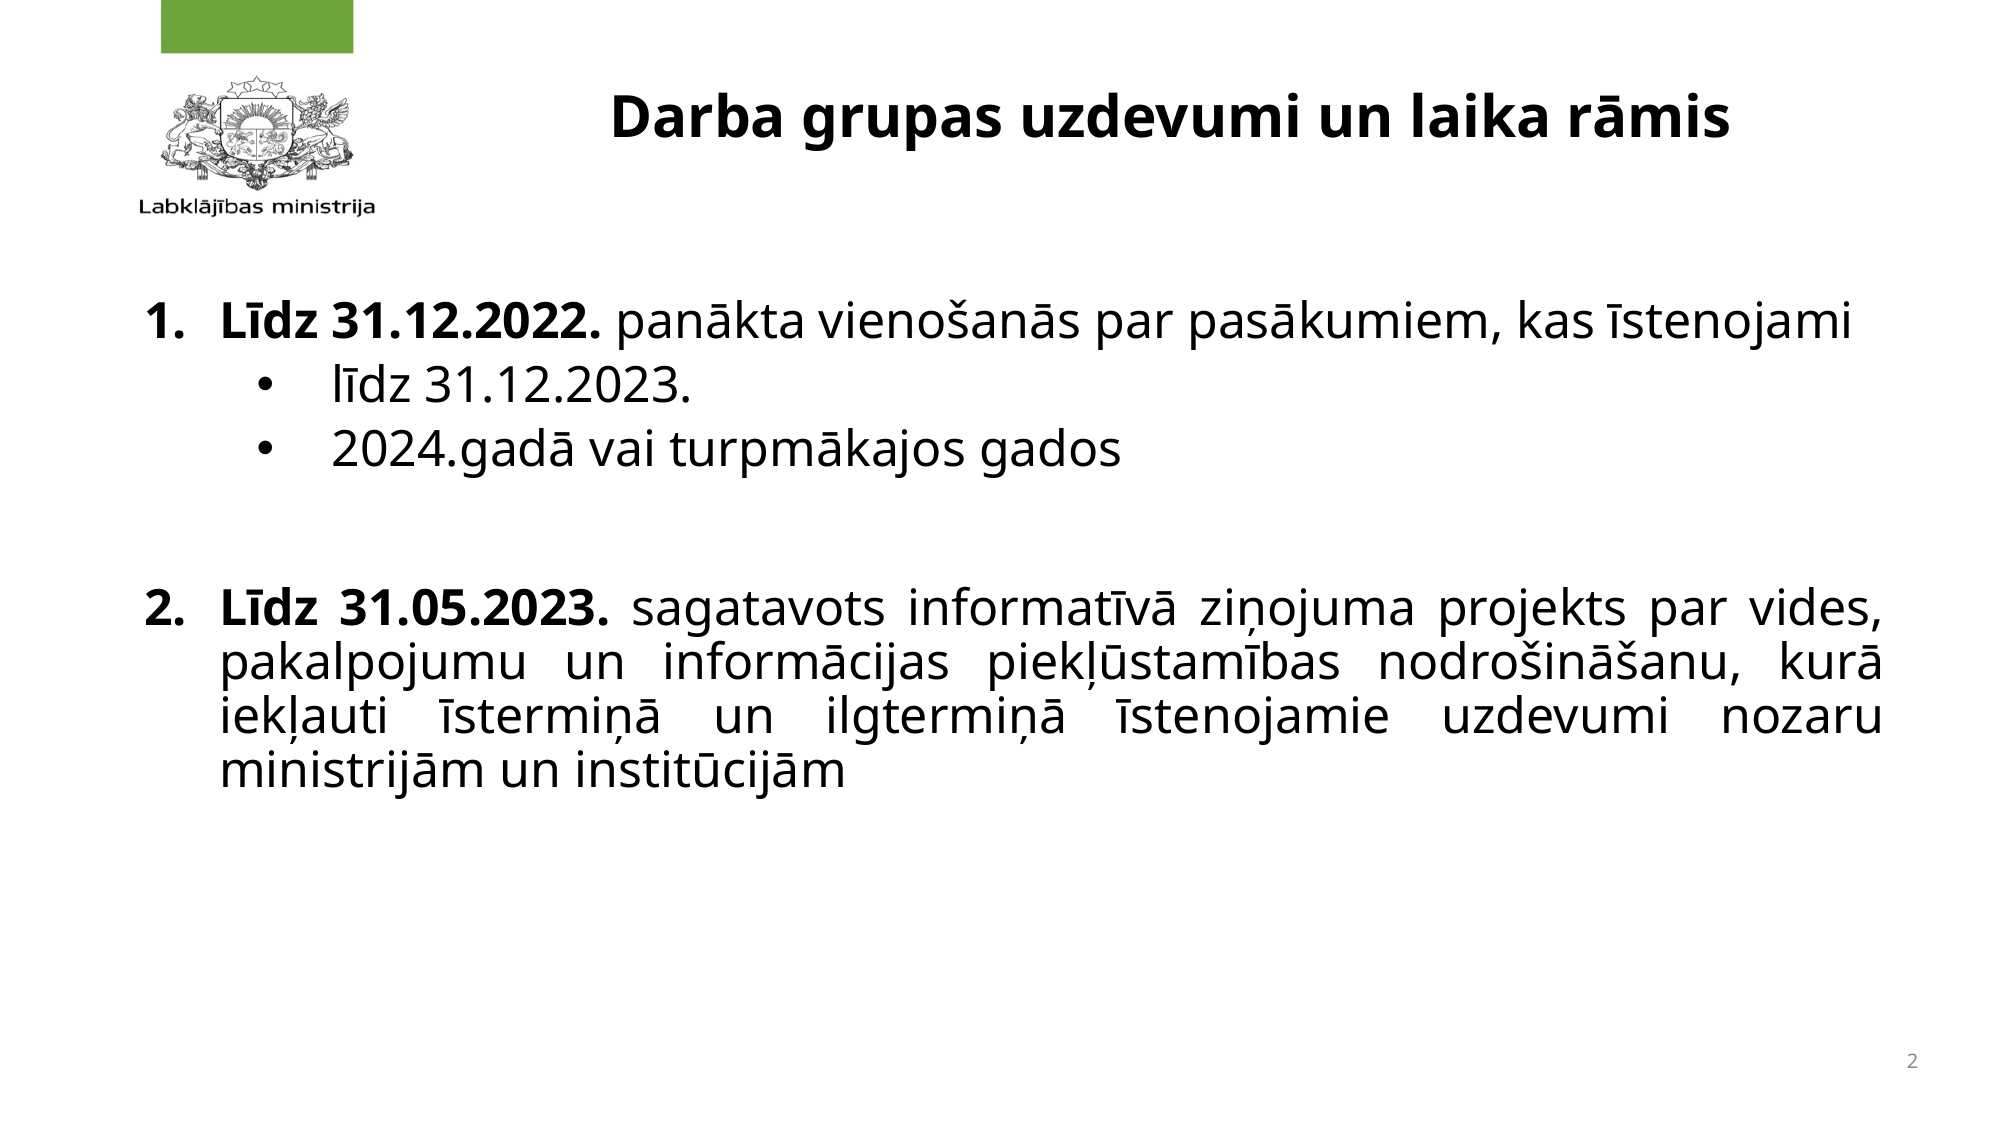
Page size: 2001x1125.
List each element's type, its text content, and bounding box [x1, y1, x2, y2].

list Līdz 31.12.2022. panākta vienošanās par pasākumiem, kas īstenojami līdz 31.12.2023. 2024.gadā vai turpmākajos gados Līdz 31.05.2023. sagatavots informatīvā ziņojuma projekts par vides, pakalpojumu un informācijas piekļūstamības nodrošināšanu, kurā iekļauti īstermiņā un ilgtermiņā īstenojamie uzdevumi nozaru ministrijām un institūcijām [129, 287, 1900, 1005]
title Darba grupas uzdevumi un laika rāmis [440, 79, 1900, 190]
slide_number 2 [1866, 1037, 1934, 1088]
picture [64, 0, 450, 322]
